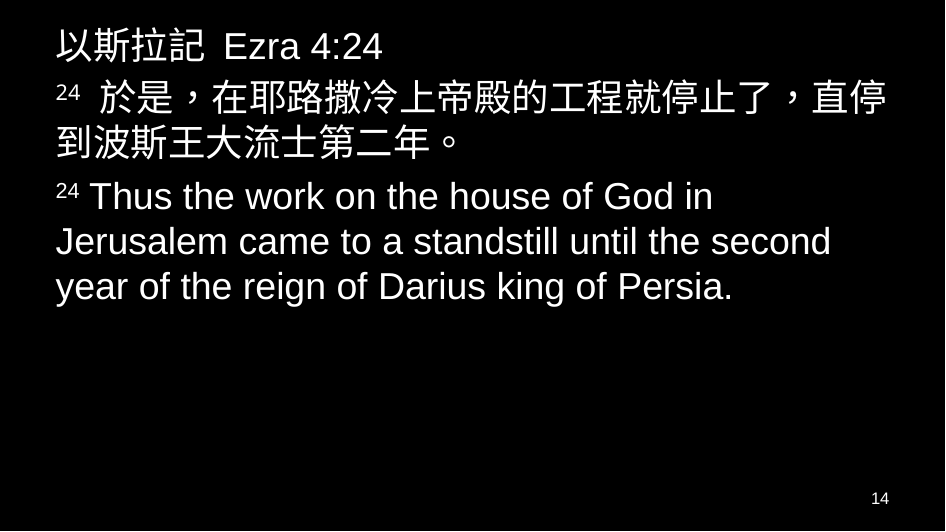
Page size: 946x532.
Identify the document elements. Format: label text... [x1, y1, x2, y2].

list 以斯拉記 Ezra 4:24 24 於是，在耶路撒冷上帝殿的工程就停止了，直停到波斯王大流士第二年。 24 Thus the work on the house of God in Jerusalem came to a standstill until the second year of the reign of Darius king of Persia. [46, 17, 899, 475]
slide_number 14 [677, 483, 899, 522]
